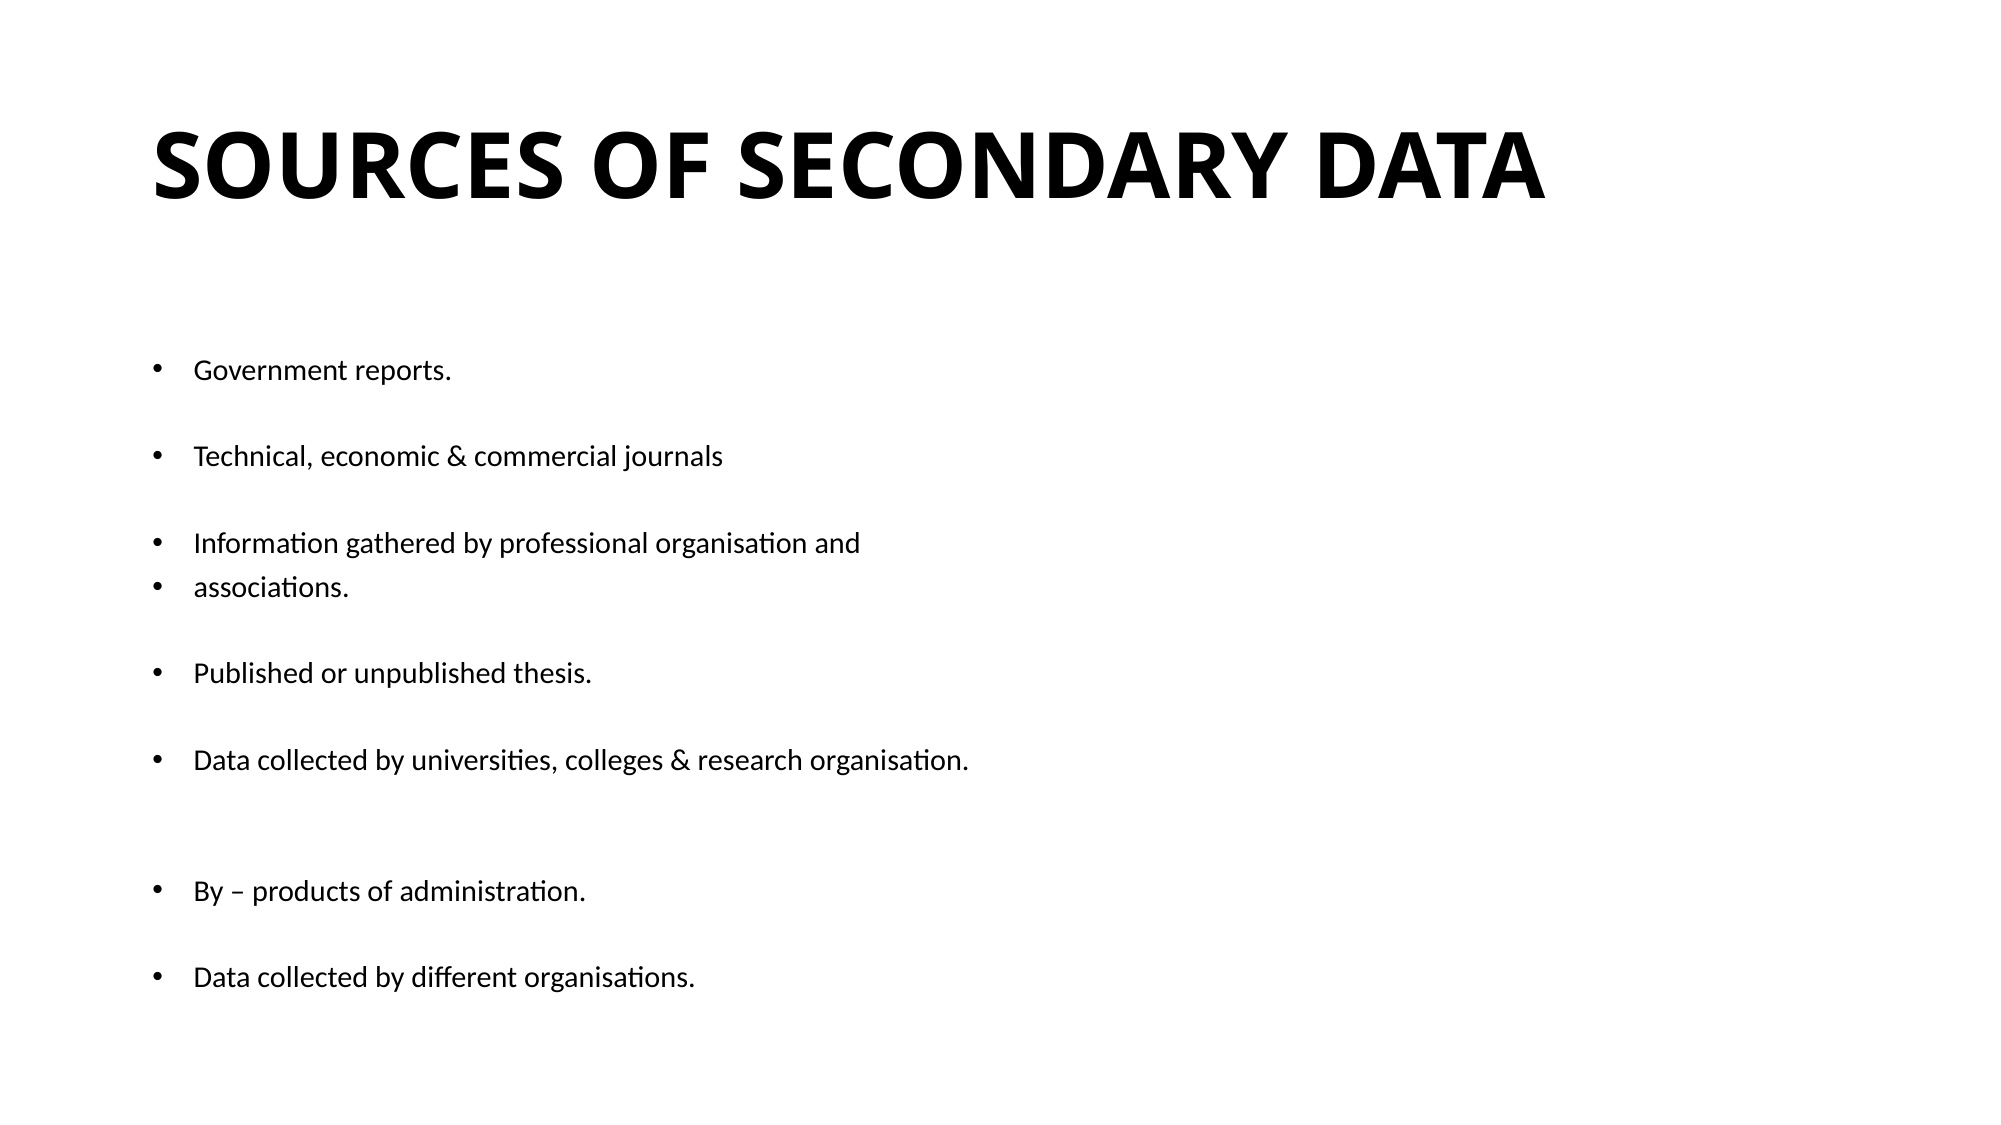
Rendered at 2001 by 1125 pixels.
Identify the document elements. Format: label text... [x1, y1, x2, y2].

list Government reports. Technical, economic & commercial journals Information gathered by professional organisation and associations. Published or unpublished thesis. Data collected by universities, colleges & research organisation. By – products of administration. Data collected by different organisations. [137, 299, 1863, 1014]
title SOURCES OF SECONDARY DATA [137, 59, 1863, 278]
